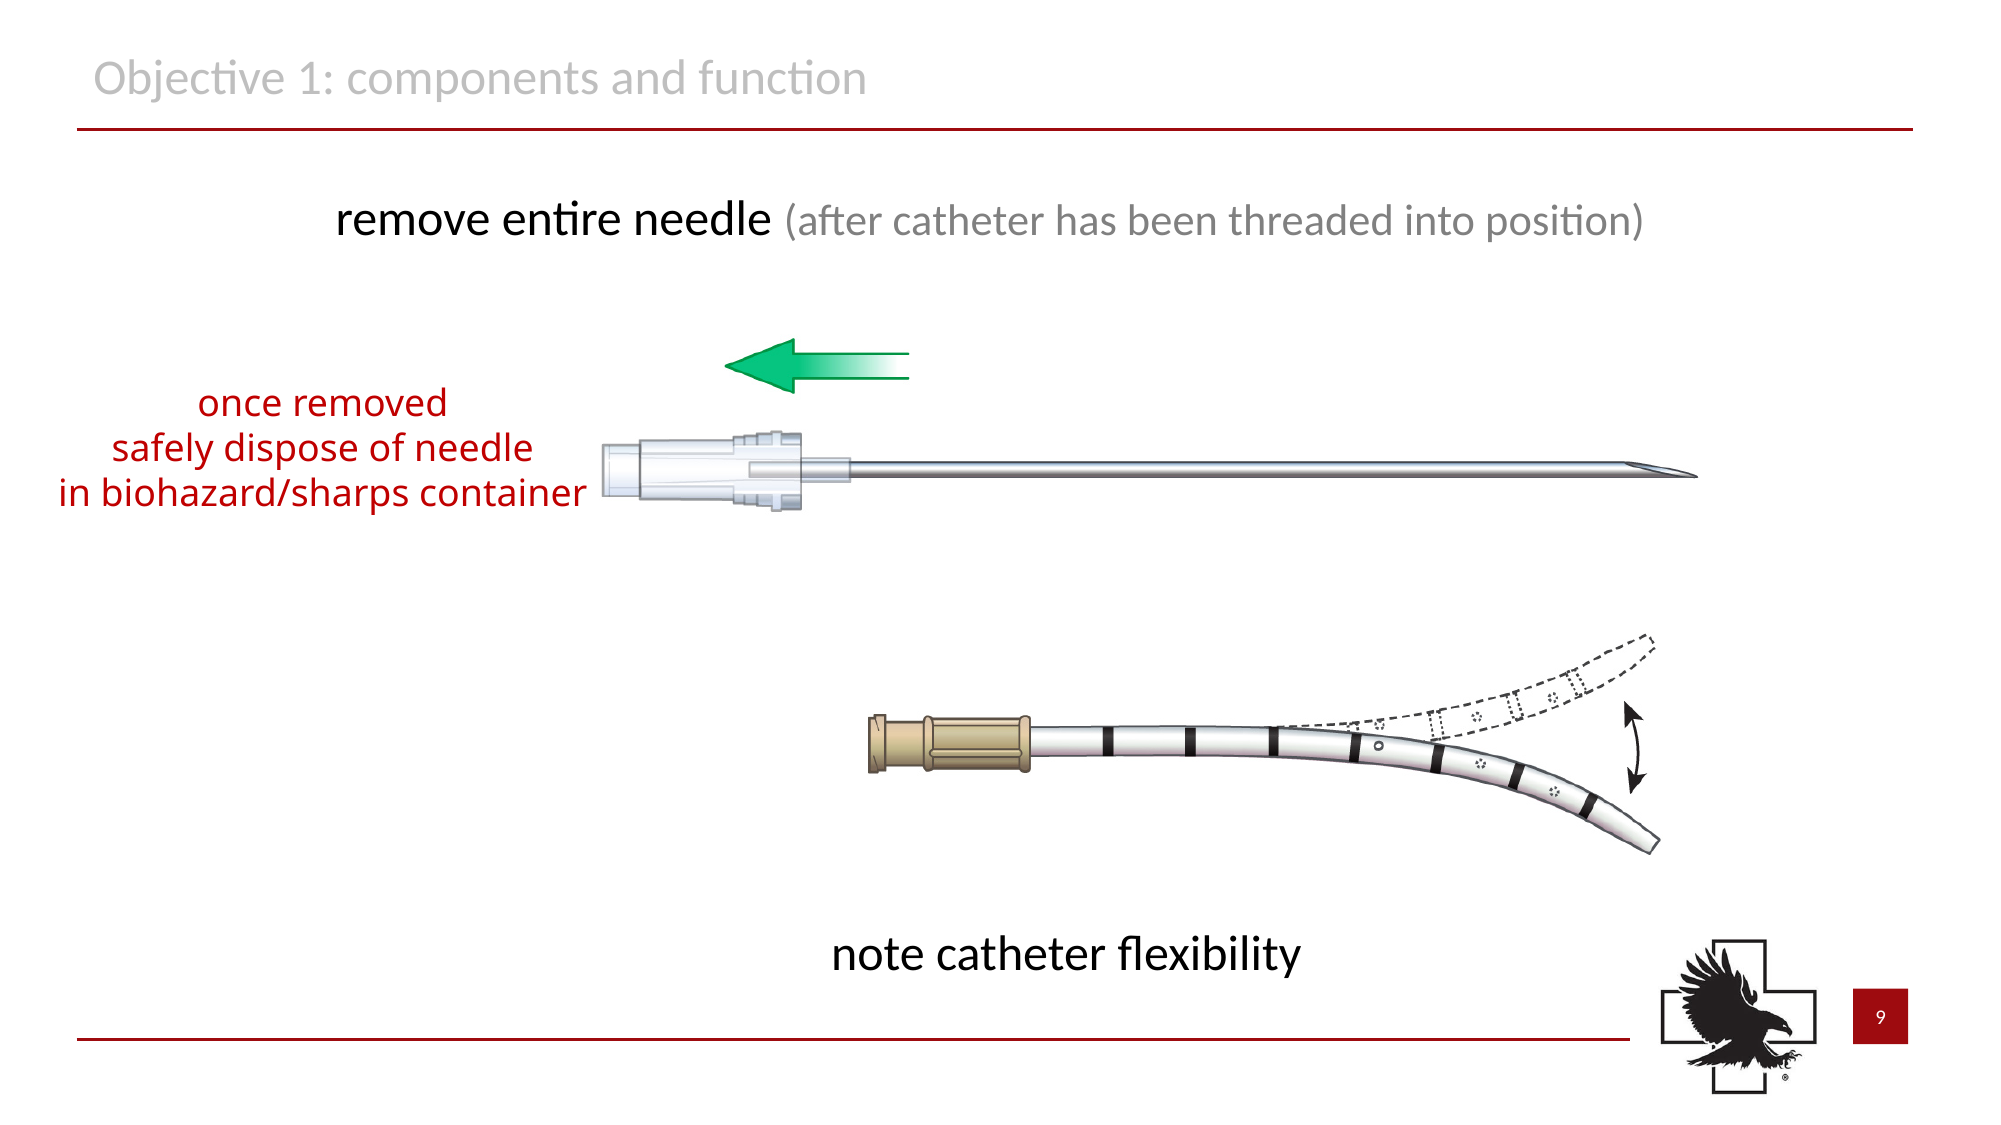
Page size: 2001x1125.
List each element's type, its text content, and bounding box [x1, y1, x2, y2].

text_box Objective 1: components and function [78, 36, 917, 112]
text_box remove entire needle (after catheter has been threaded into position) [320, 178, 1765, 253]
picture [1658, 934, 1821, 1098]
slide_number 9 [1853, 988, 1909, 1045]
text_box once removed safely dispose of needle in biohazard/sharps container [43, 371, 562, 522]
picture [562, 305, 1766, 899]
text_box note catheter flexibility [816, 912, 1317, 988]
